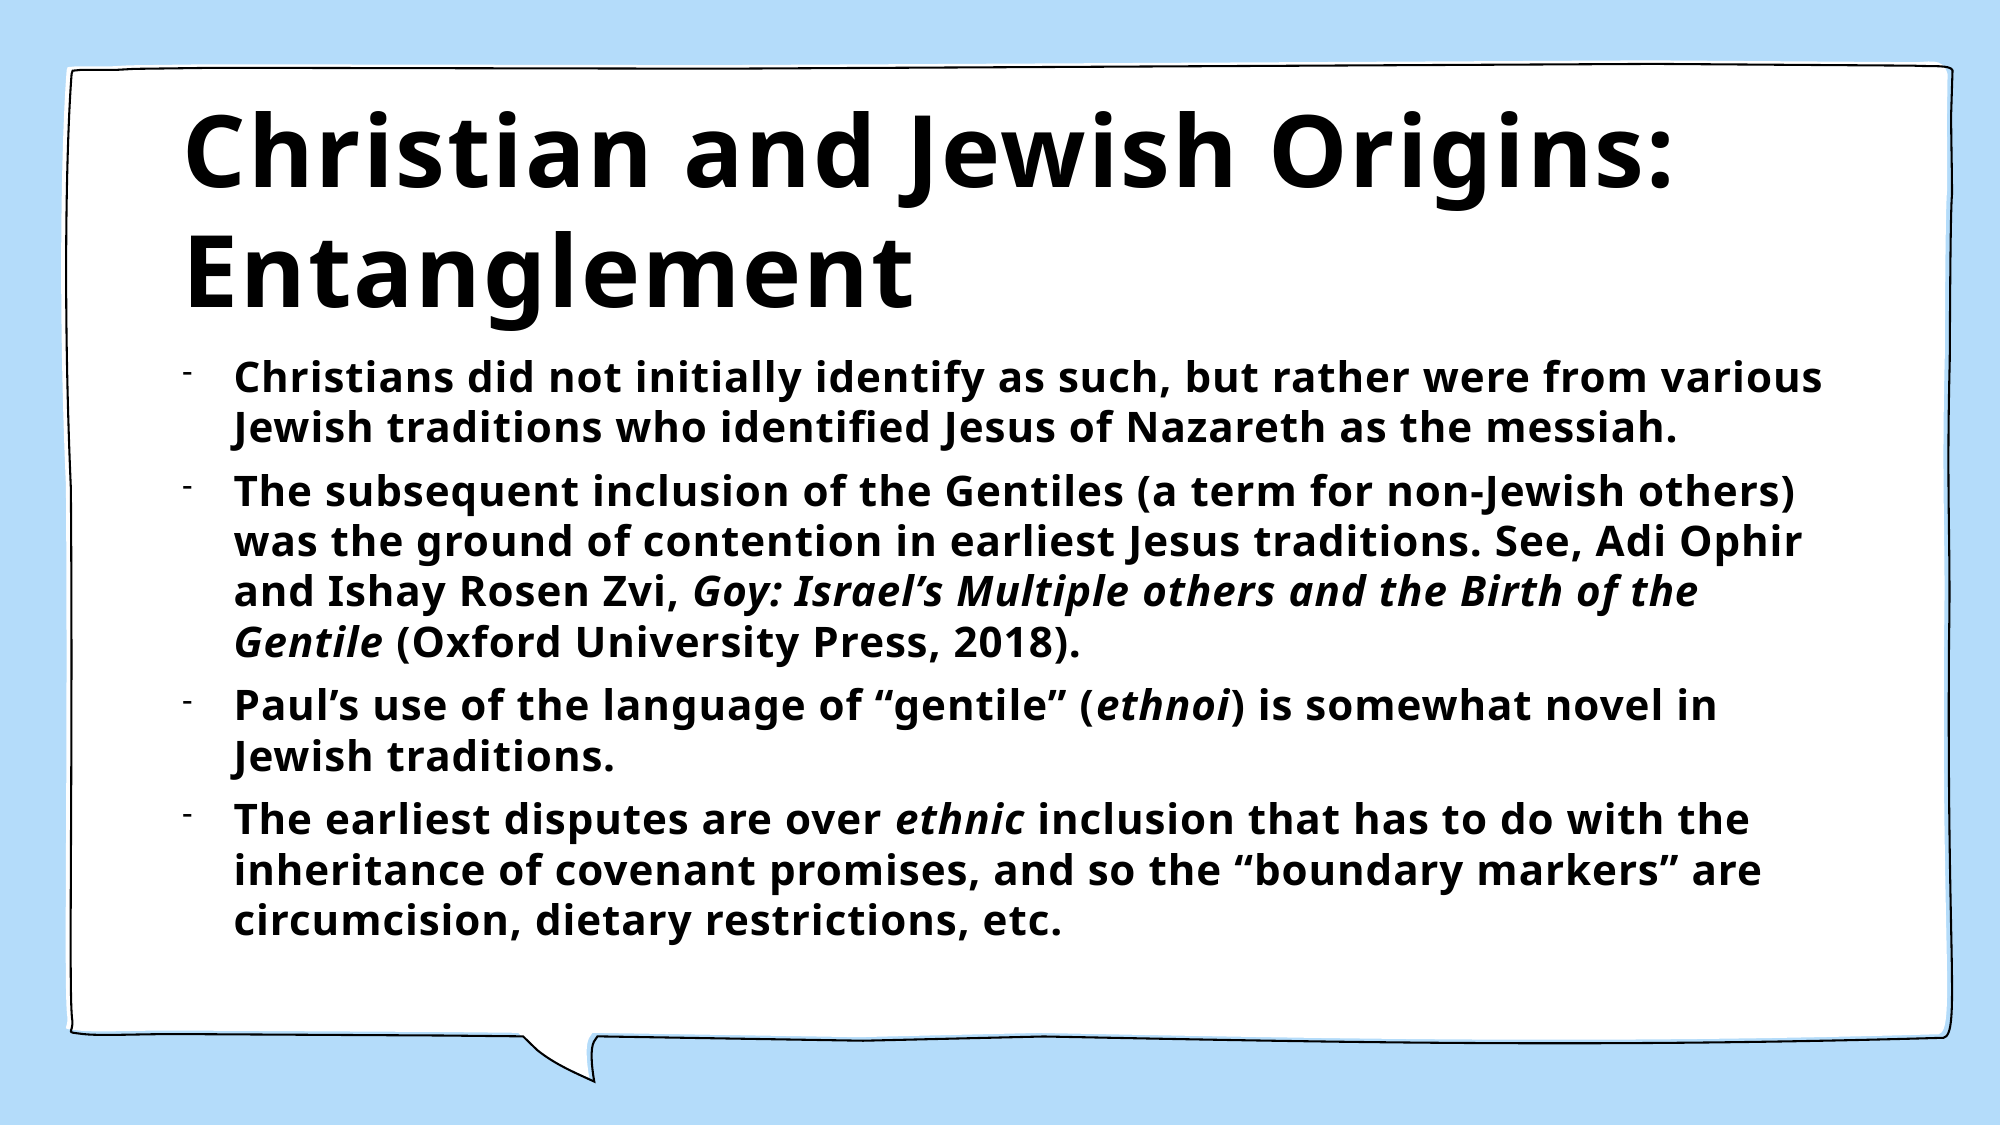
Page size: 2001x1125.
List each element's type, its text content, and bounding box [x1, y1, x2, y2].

list Christians did not initially identify as such, but rather were from various Jewish traditions who identified Jesus of Nazareth as the messiah. The subsequent inclusion of the Gentiles (a term for non-Jewish others) was the ground of contention in earliest Jesus traditions. See, Adi Ophir and Ishay Rosen Zvi, Goy: Israel’s Multiple others and the Birth of the Gentile (Oxford University Press, 2018). Paul’s use of the language of “gentile” (ethnoi) is somewhat novel in Jewish traditions. The earliest disputes are over ethnic inclusion that has to do with the inheritance of covenant promises, and so the “boundary markers” are circumcision, dietary restrictions, etc. [167, 342, 1863, 971]
title Christian and Jewish Origins: Entanglement [167, 91, 1863, 324]
